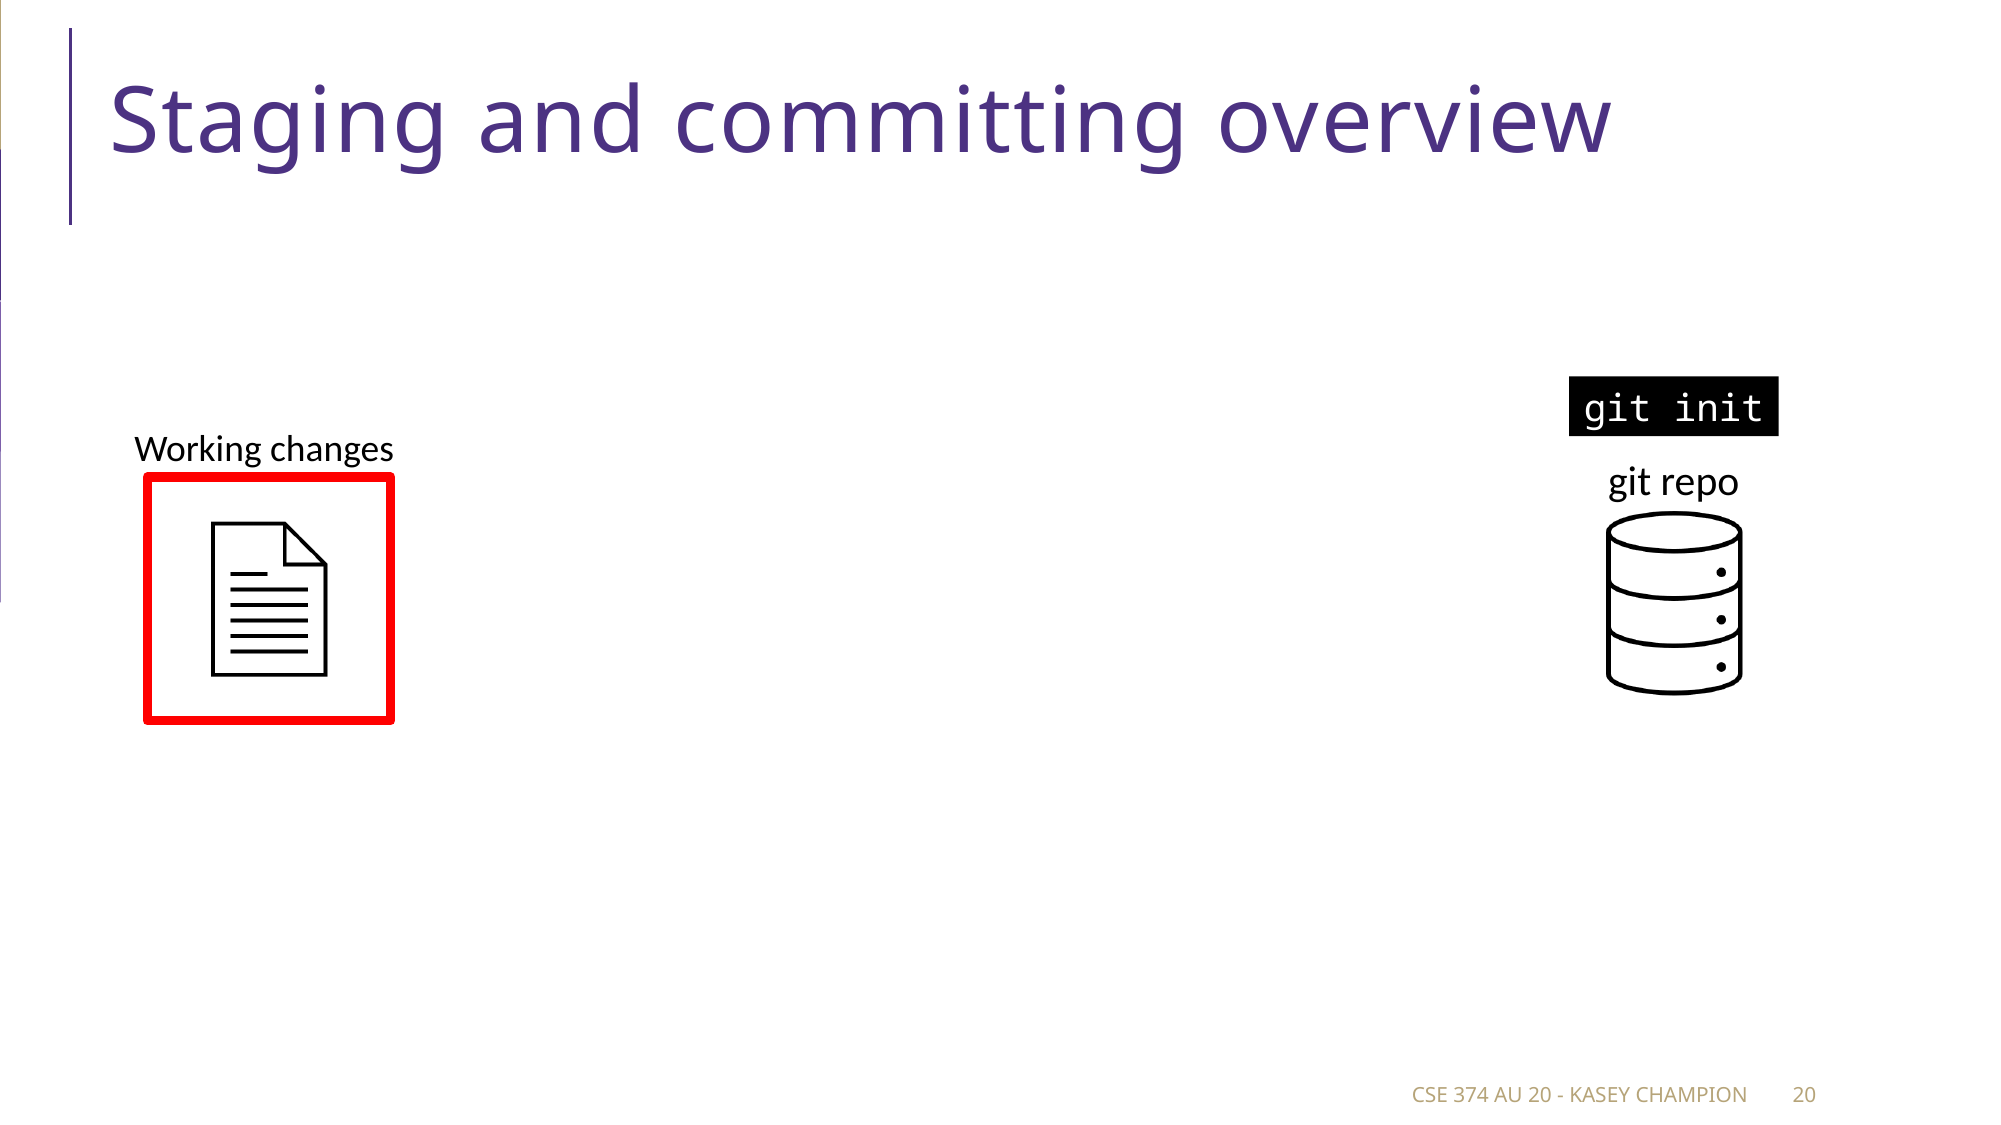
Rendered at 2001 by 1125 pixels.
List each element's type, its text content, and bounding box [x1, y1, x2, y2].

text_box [1541, 446, 1807, 714]
title Staging and committing overview [94, 43, 1930, 210]
footer CSE 374 au 20 - Kasey Champion [794, 1073, 1763, 1119]
slide_number 20 [1777, 1073, 1938, 1119]
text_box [117, 416, 412, 721]
text_box git init [1569, 376, 1779, 437]
